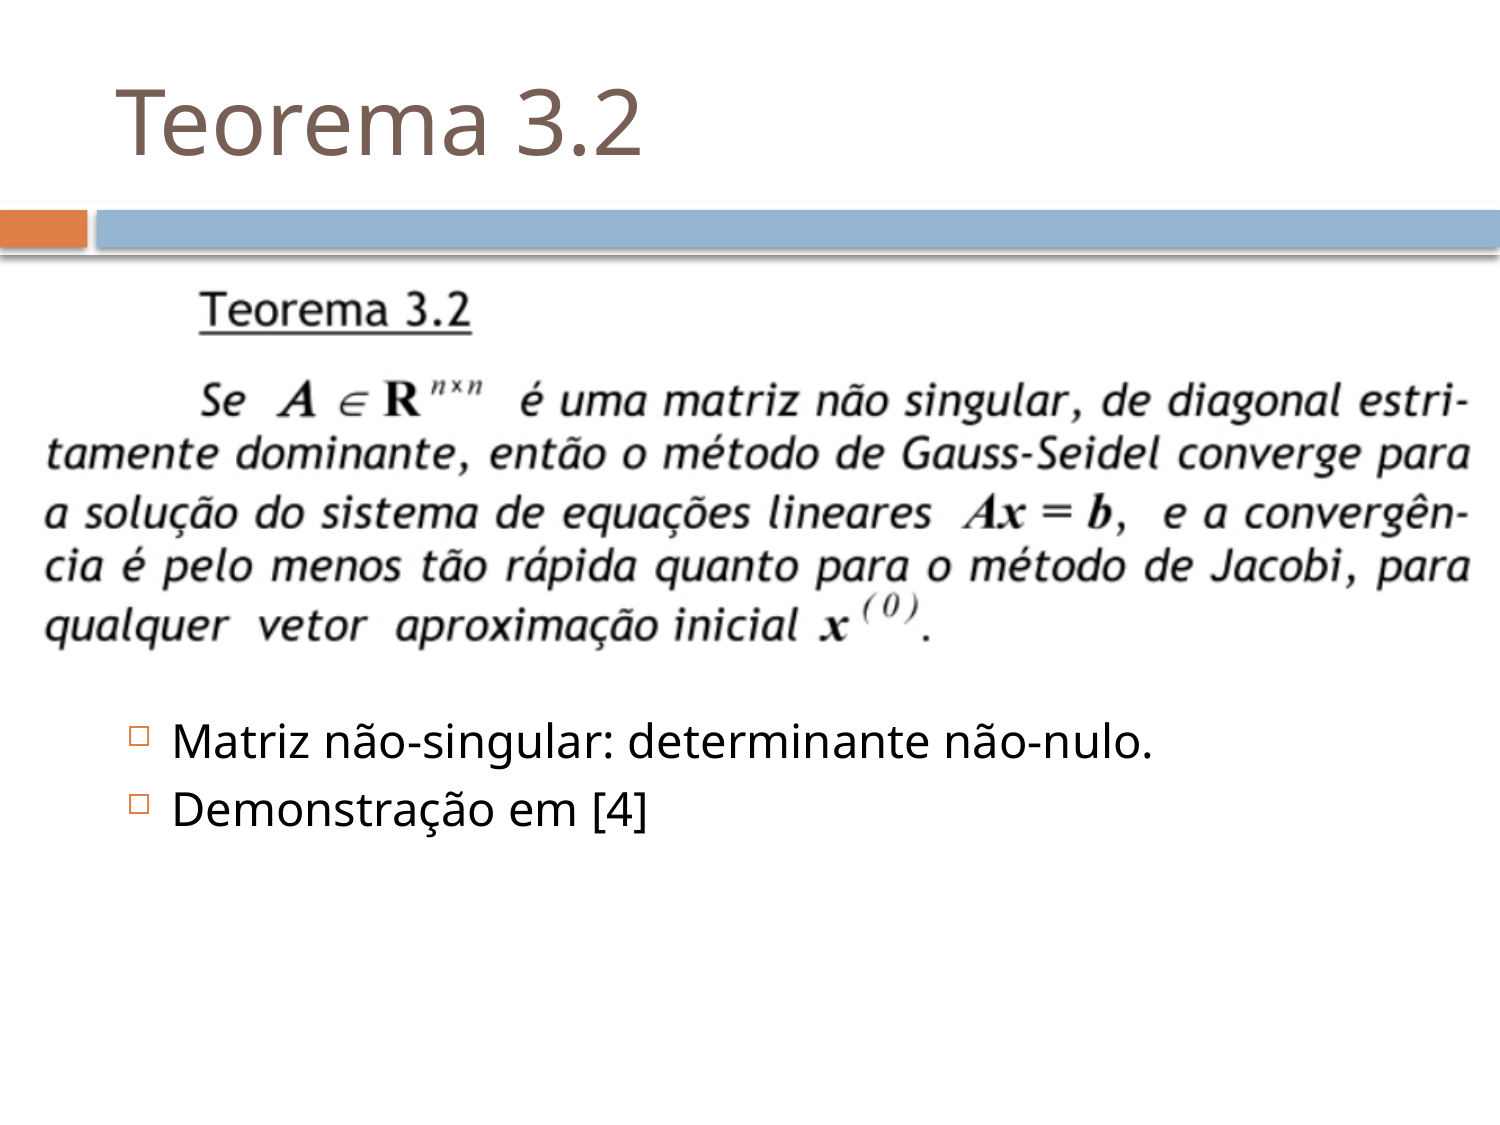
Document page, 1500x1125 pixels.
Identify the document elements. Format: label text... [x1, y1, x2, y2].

title Teorema 3.2 [100, 37, 1438, 200]
list Matriz não-singular: determinante não-nulo. Demonstração em [4] [112, 704, 1450, 847]
picture [27, 278, 1483, 659]
